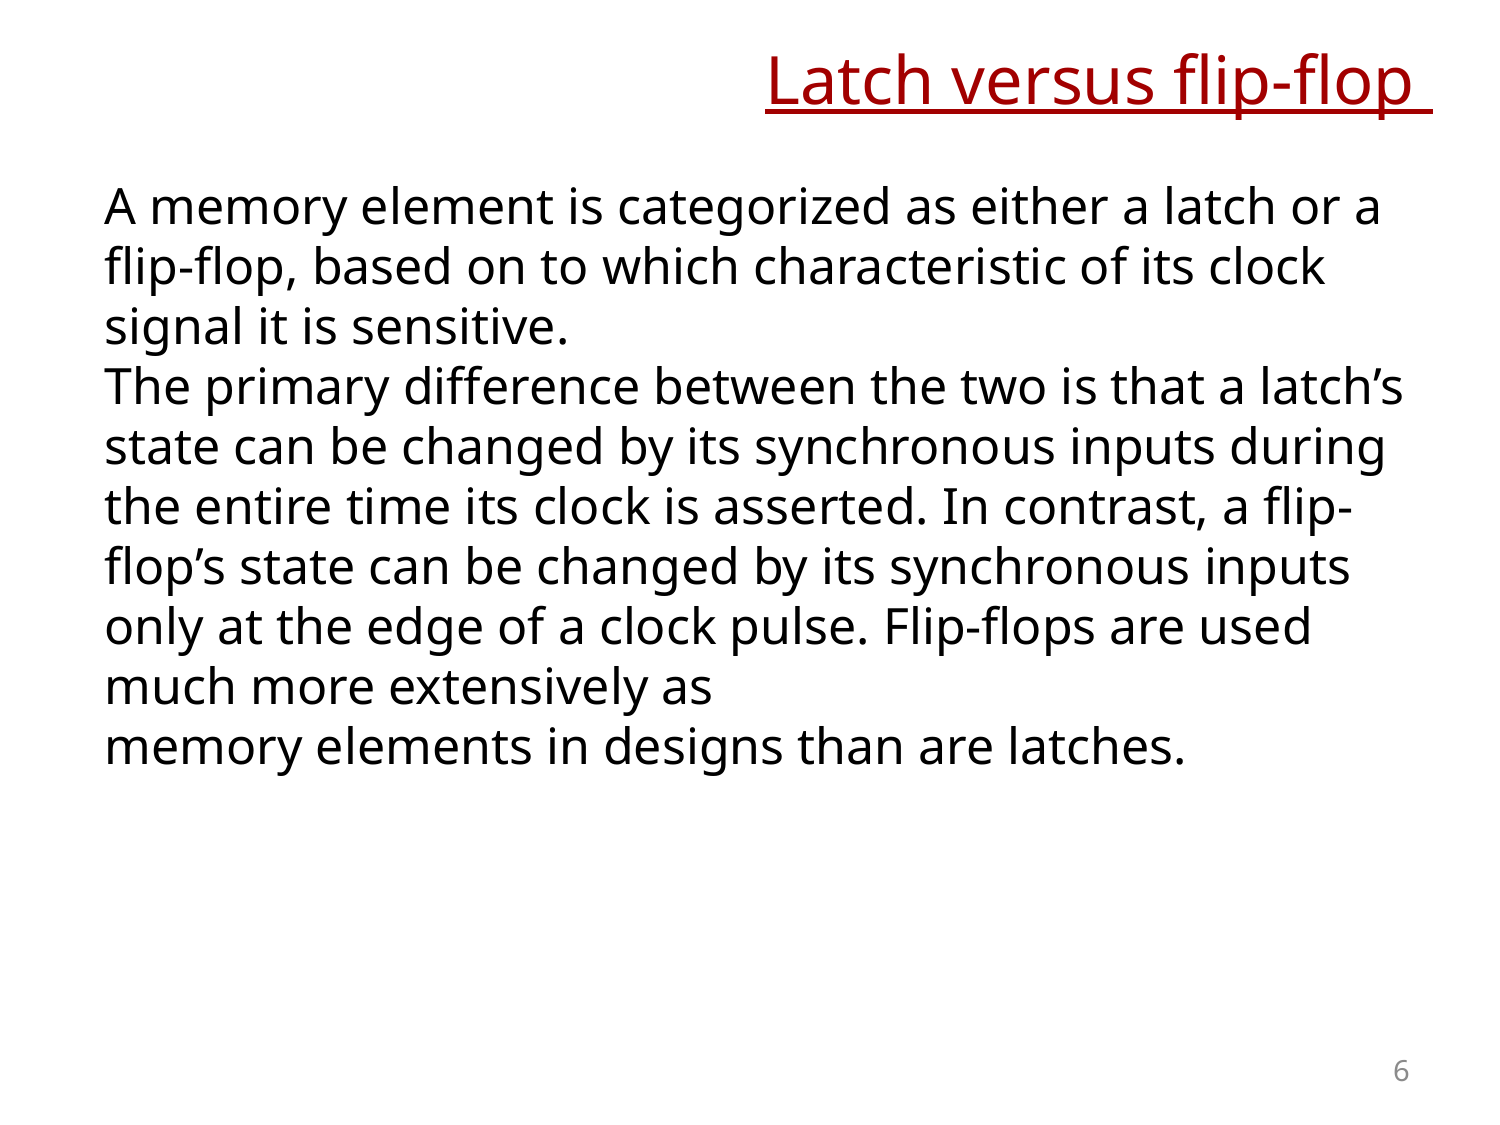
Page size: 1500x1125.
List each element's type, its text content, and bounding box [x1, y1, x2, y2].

slide_number 6 [1074, 1042, 1425, 1103]
title Latch versus flip-flop [87, 24, 1448, 131]
text_box A memory element is categorized as either a latch or a flip-flop, based on to which characteristic of its clock signal it is sensitive. The primary difference between the two is that a latch’s state can be changed by its synchronous inputs during the entire time its clock is asserted. In contrast, a flip-flop’s state can be changed by its synchronous inputs only at the edge of a clock pulse. Flip-flops are used much more extensively as memory elements in designs than are latches. [90, 167, 1444, 783]
text_box [121, 423, 1407, 499]
